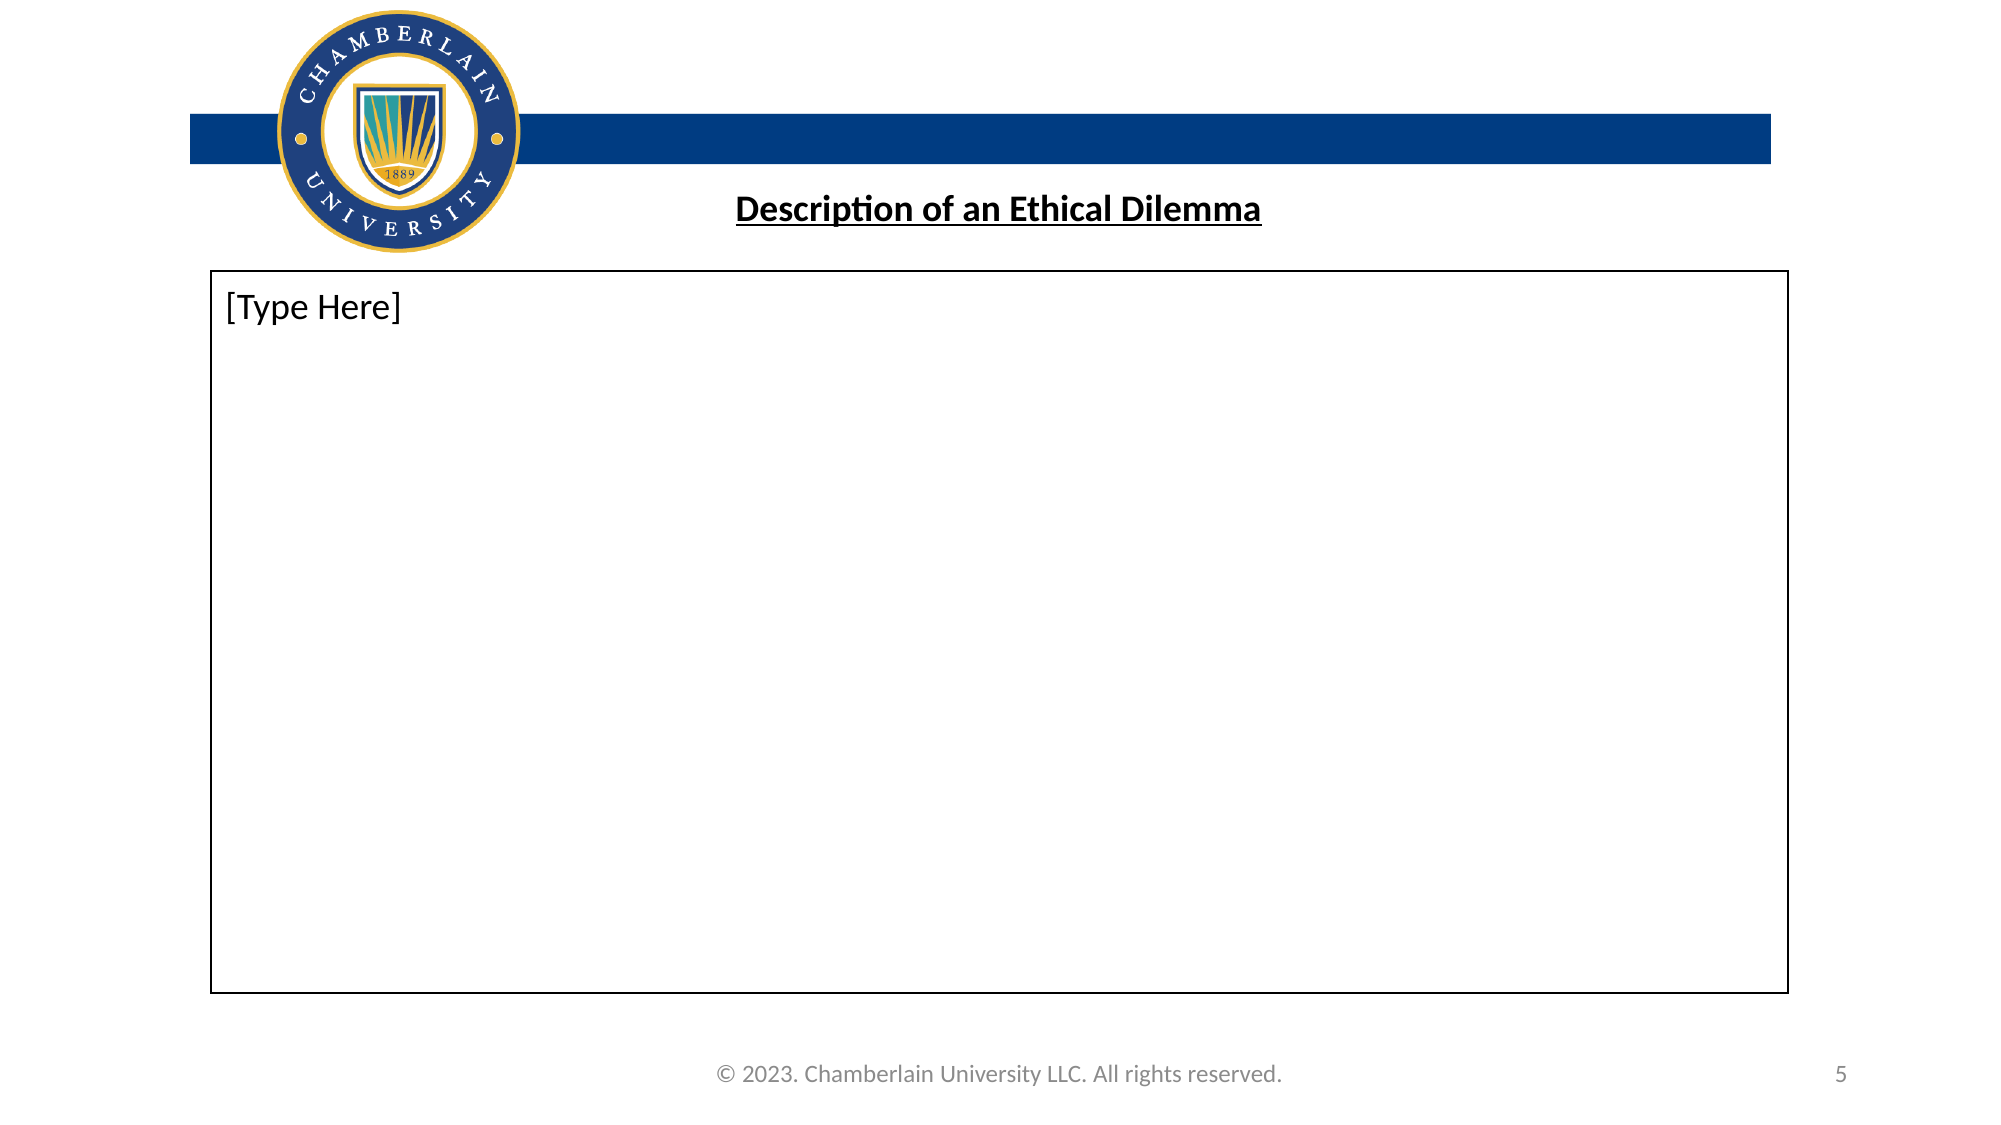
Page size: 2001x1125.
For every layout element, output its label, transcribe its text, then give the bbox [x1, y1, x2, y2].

slide_number 5 [1412, 1042, 1863, 1103]
picture [190, 0, 1771, 272]
footer © 2023. Chamberlain University LLC. All rights reserved. [662, 1042, 1338, 1103]
text_box [210, 270, 1789, 994]
text_box [Type Here] [210, 274, 1788, 515]
